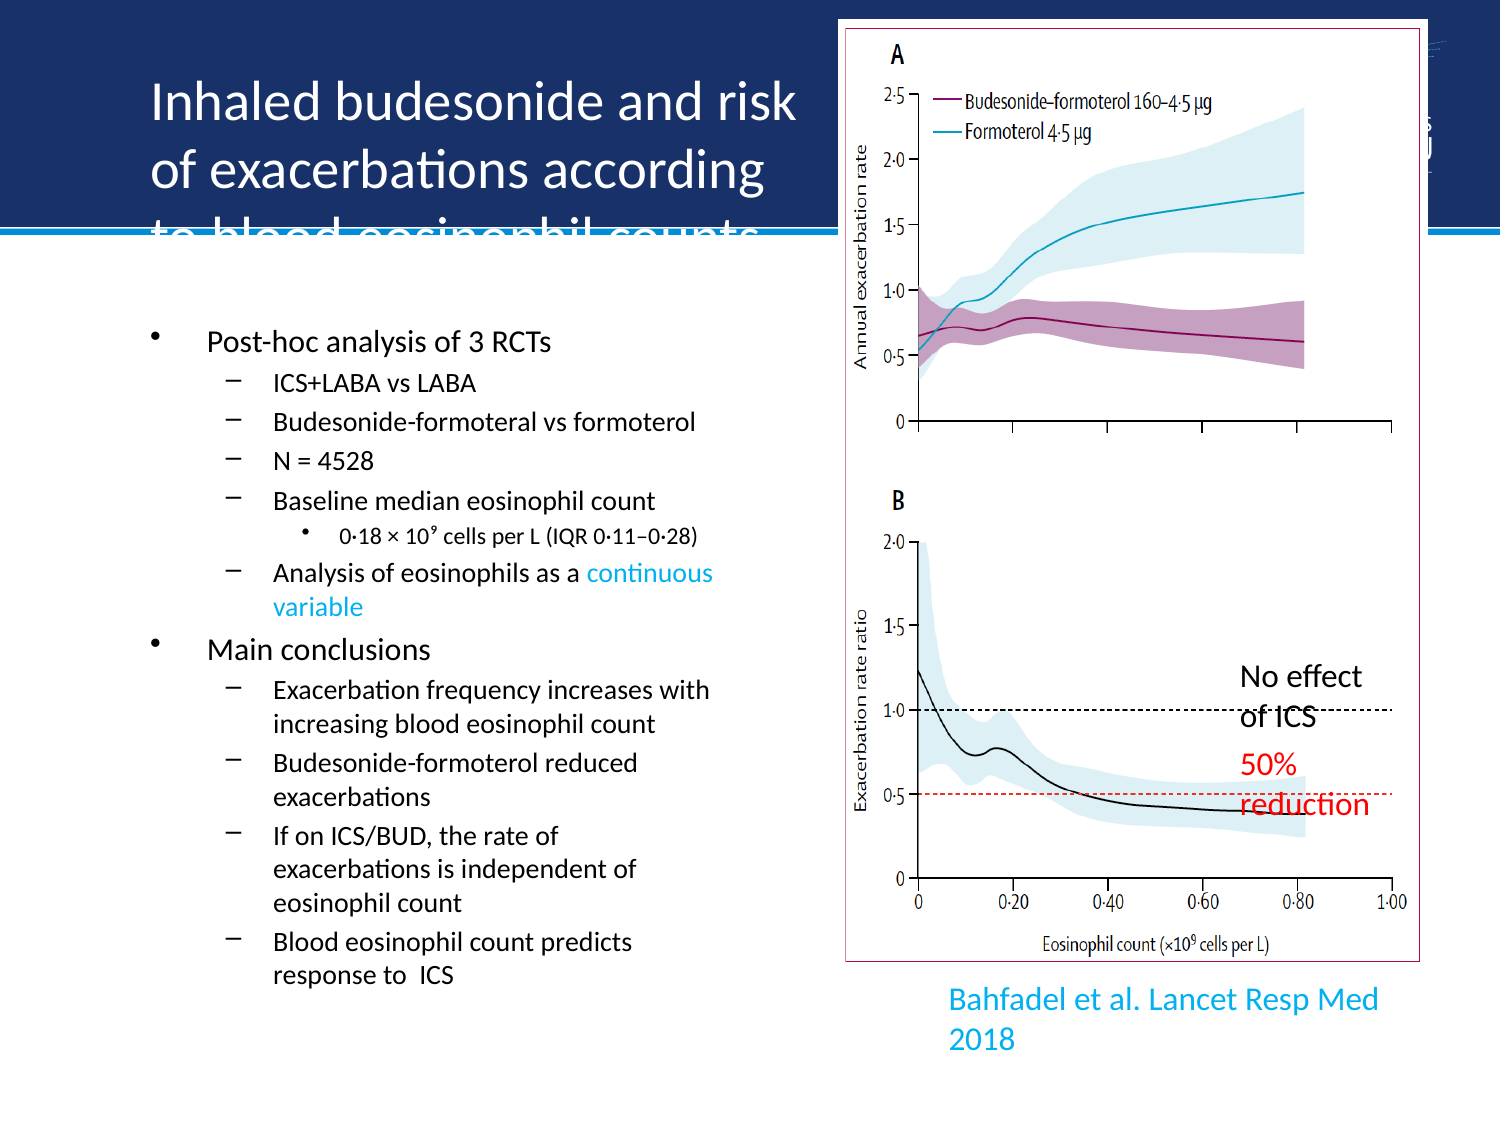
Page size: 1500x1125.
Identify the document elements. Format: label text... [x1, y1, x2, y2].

title Inhaled budesonide and risk of exacerbations according to blood eosinophil counts [134, 46, 819, 286]
list Post-hoc analysis of 3 RCTs ICS+LABA vs LABA Budesonide-formoteral vs formoterol N = 4528 Baseline median eosinophil count 0·18 × 10⁹ cells per L (IQR 0·11–0·28) Analysis of eosinophils as a continuous variable Main conclusions Exacerbation frequency increases with increasing blood eosinophil count Budesonide-formoterol reduced exacerbations If on ICS/BUD, the rate of exacerbations is independent of eosinophil count Blood eosinophil count predicts response to ICS [134, 313, 733, 1026]
picture [838, 18, 1456, 971]
text_box Bahfadel et al. Lancet Resp Med 2018 [933, 969, 1464, 1065]
